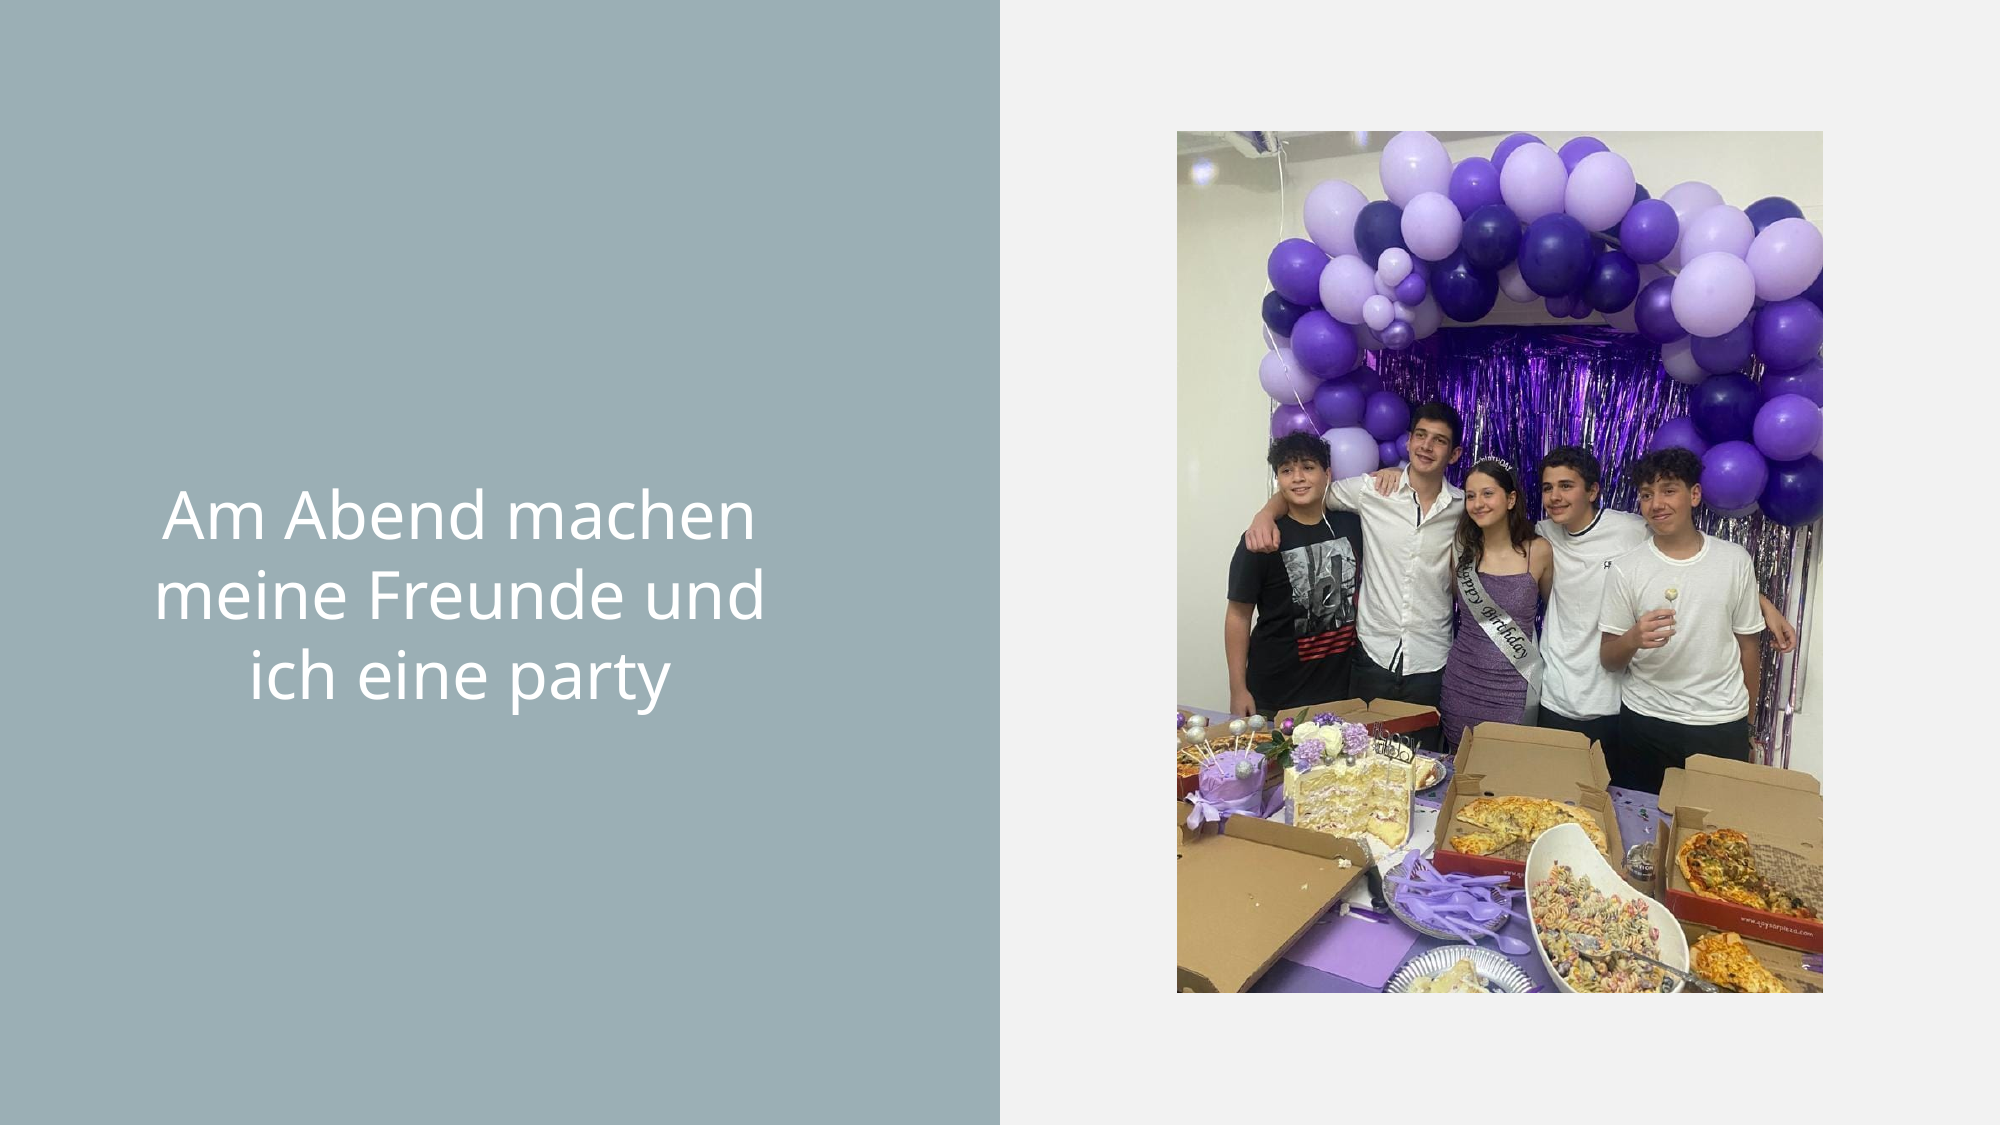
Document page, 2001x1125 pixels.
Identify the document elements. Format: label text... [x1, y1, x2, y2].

list Am Abend machen meine Freunde und ich eine party [137, 163, 783, 963]
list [1177, 132, 1823, 993]
